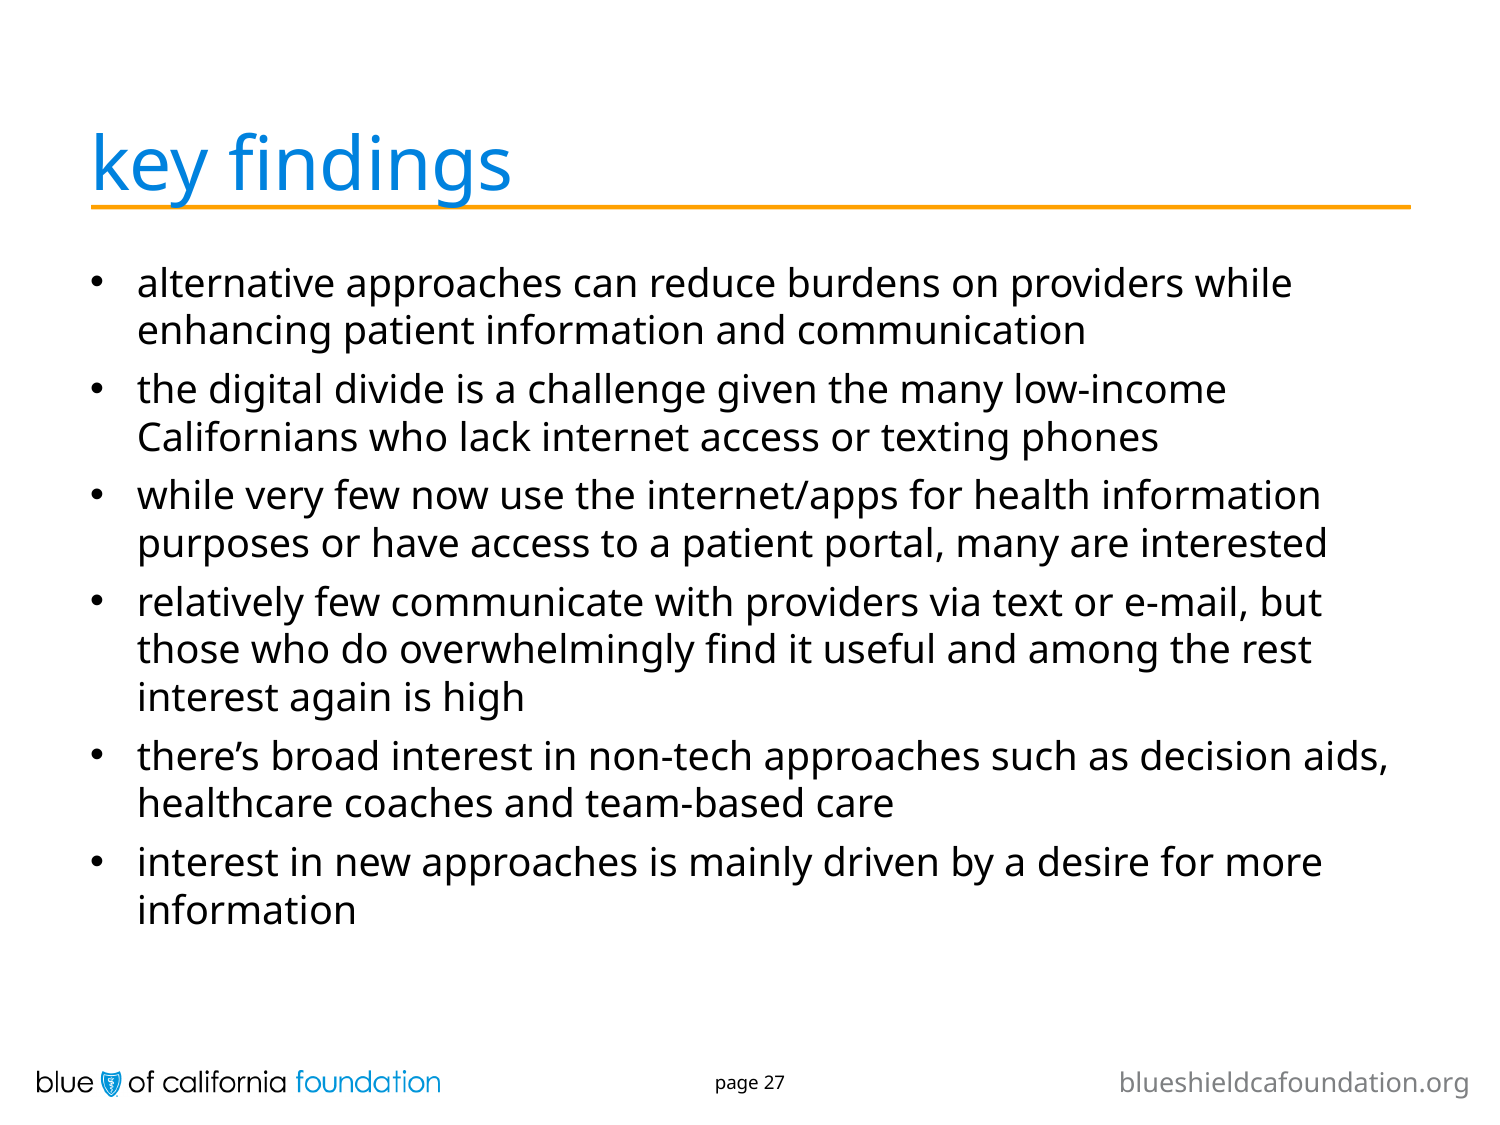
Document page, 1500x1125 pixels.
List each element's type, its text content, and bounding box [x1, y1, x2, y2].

picture [37, 1070, 440, 1097]
picture [358, 1079, 368, 1090]
slide_number page 27 [683, 1044, 817, 1124]
title key findings [74, 36, 1426, 213]
list alternative approaches can reduce burdens on providers while enhancing patient information and communication the digital divide is a challenge given the many low-income Californians who lack internet access or texting phones while very few now use the internet/apps for health information purposes or have access to a patient portal, many are interested relatively few communicate with providers via text or e-mail, but those who do overwhelmingly find it useful and among the rest interest again is high there’s broad interest in non-tech approaches such as decision aids, healthcare coaches and team-based care interest in new approaches is mainly driven by a desire for more information [74, 249, 1426, 1006]
